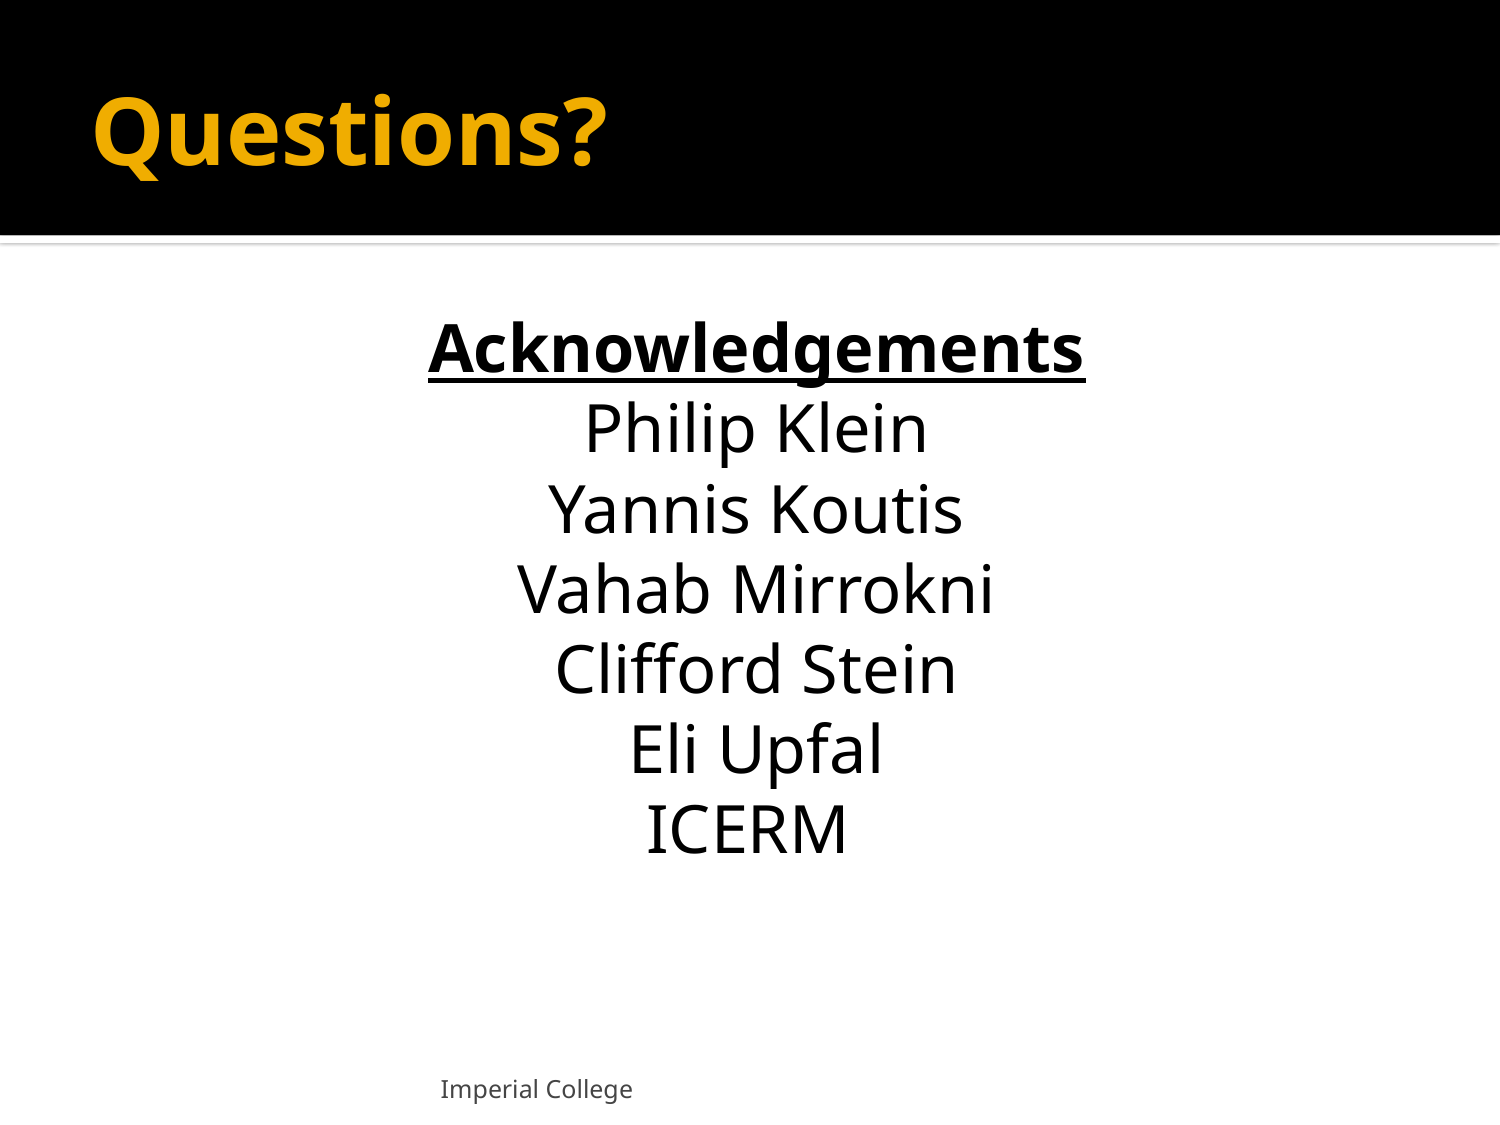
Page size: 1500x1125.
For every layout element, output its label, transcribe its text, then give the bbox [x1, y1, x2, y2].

title Questions? [75, 25, 1425, 231]
footer Imperial College [433, 1062, 1337, 1108]
list Acknowledgements Philip Klein Yannis Koutis Vahab Mirrokni Clifford Stein Eli Upfal ICERM [75, 291, 1425, 1050]
